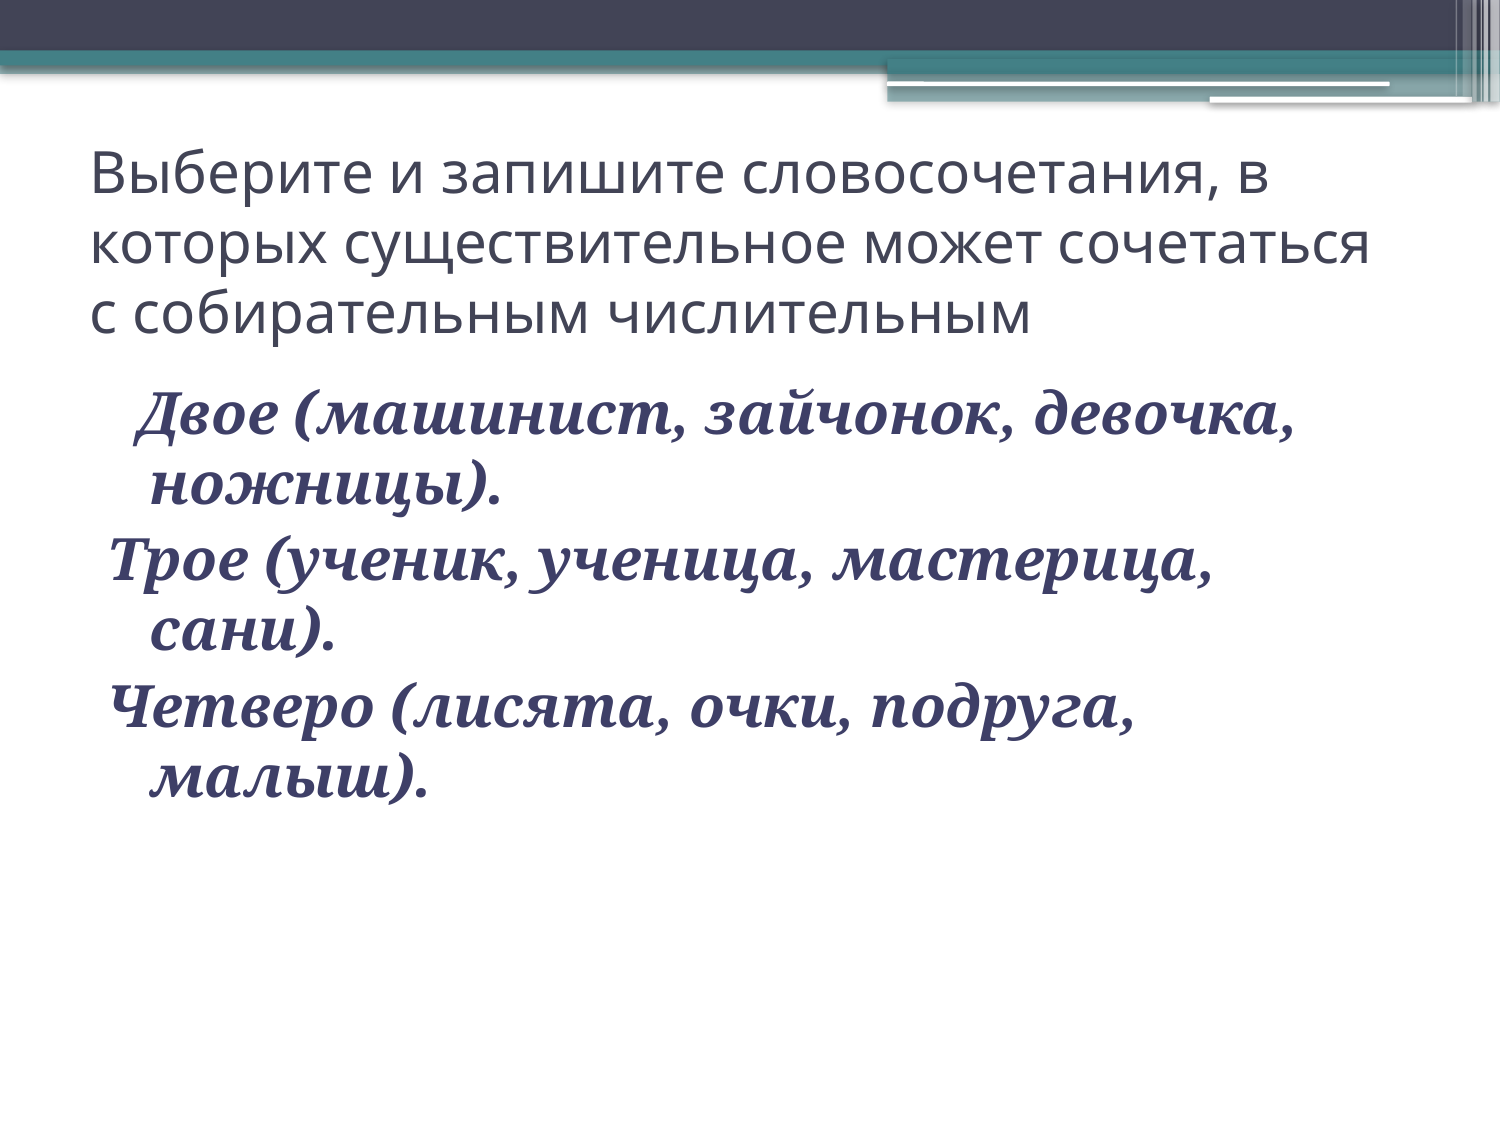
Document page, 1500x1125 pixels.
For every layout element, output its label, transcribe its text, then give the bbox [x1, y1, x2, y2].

title Выберите и запишите словосочетания, в которых существительное может сочетаться с собирательным числительным [75, 187, 1425, 363]
list Двое (машинист, зайчонок, девочка, ножницы). Трое (ученик, ученица, мастерица, сани). Четверо (лисята, очки, подруга, малыш). [75, 368, 1425, 1079]
